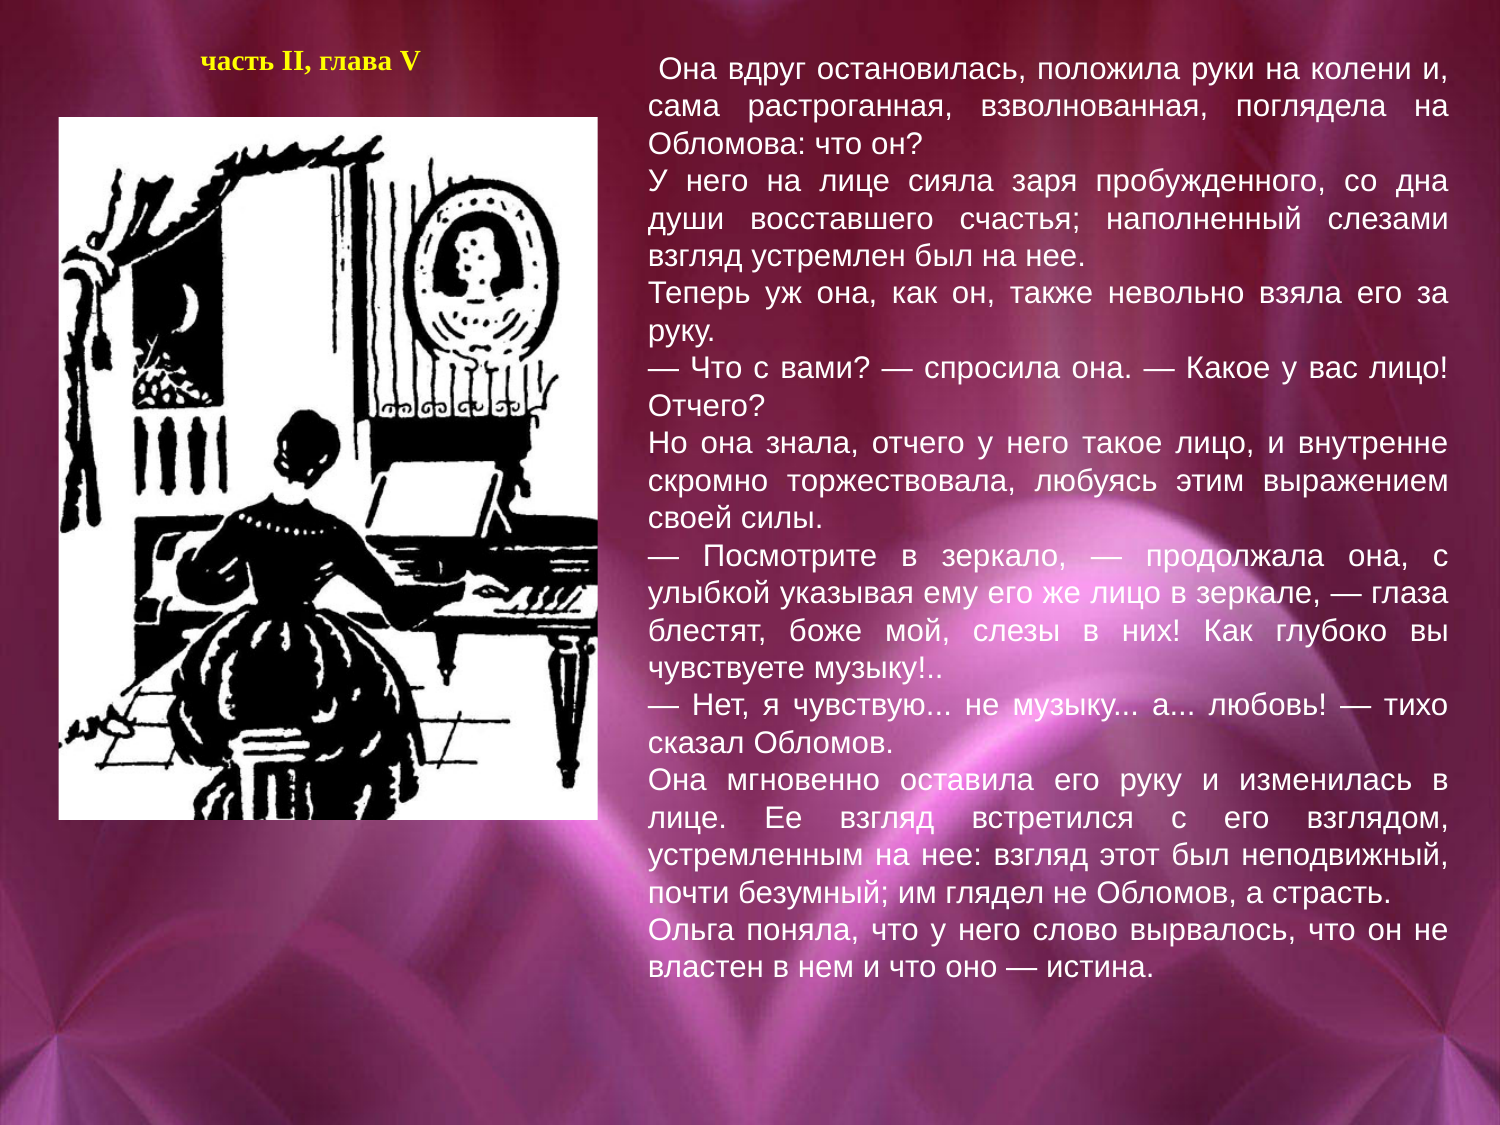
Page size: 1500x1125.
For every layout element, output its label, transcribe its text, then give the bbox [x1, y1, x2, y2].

text_box часть II, глава V [0, 33, 622, 84]
picture [0, 0, 1500, 1125]
text_box Она вдруг остановилась, положила руки на колени и, сама растроганная, взволнованная, поглядела на Обломова: что он? У него на лице сияла заря пробужденного, со дна души восставшего счастья; наполненный слезами взгляд устремлен был на нее. Теперь уж она, как он, также невольно взяла его за руку. — Что с вами? — спросила она. — Какое у вас лицо! Отчего? Но она знала, отчего у него такое лицо, и внутренне скромно торжествовала, любуясь этим выражением своей силы. — Посмотрите в зеркало, — продолжала она, с улыбкой указывая ему его же лицо в зеркале, — глаза блестят, боже мой, слезы в них! Как глубоко вы чувствуете музыку!.. — Нет, я чувствую... не музыку... а... любовь! — тихо сказал Обломов. Она мгновенно оставила его руку и изменилась в лице. Ее взгляд встретился с его взглядом, устремленным на нее: взгляд этот был неподвижный, почти безумный; им глядел не Обломов, а страсть. Ольга поняла, что у него слово вырвалось, что он не властен в нем и что оно — истина. [632, 40, 1465, 992]
